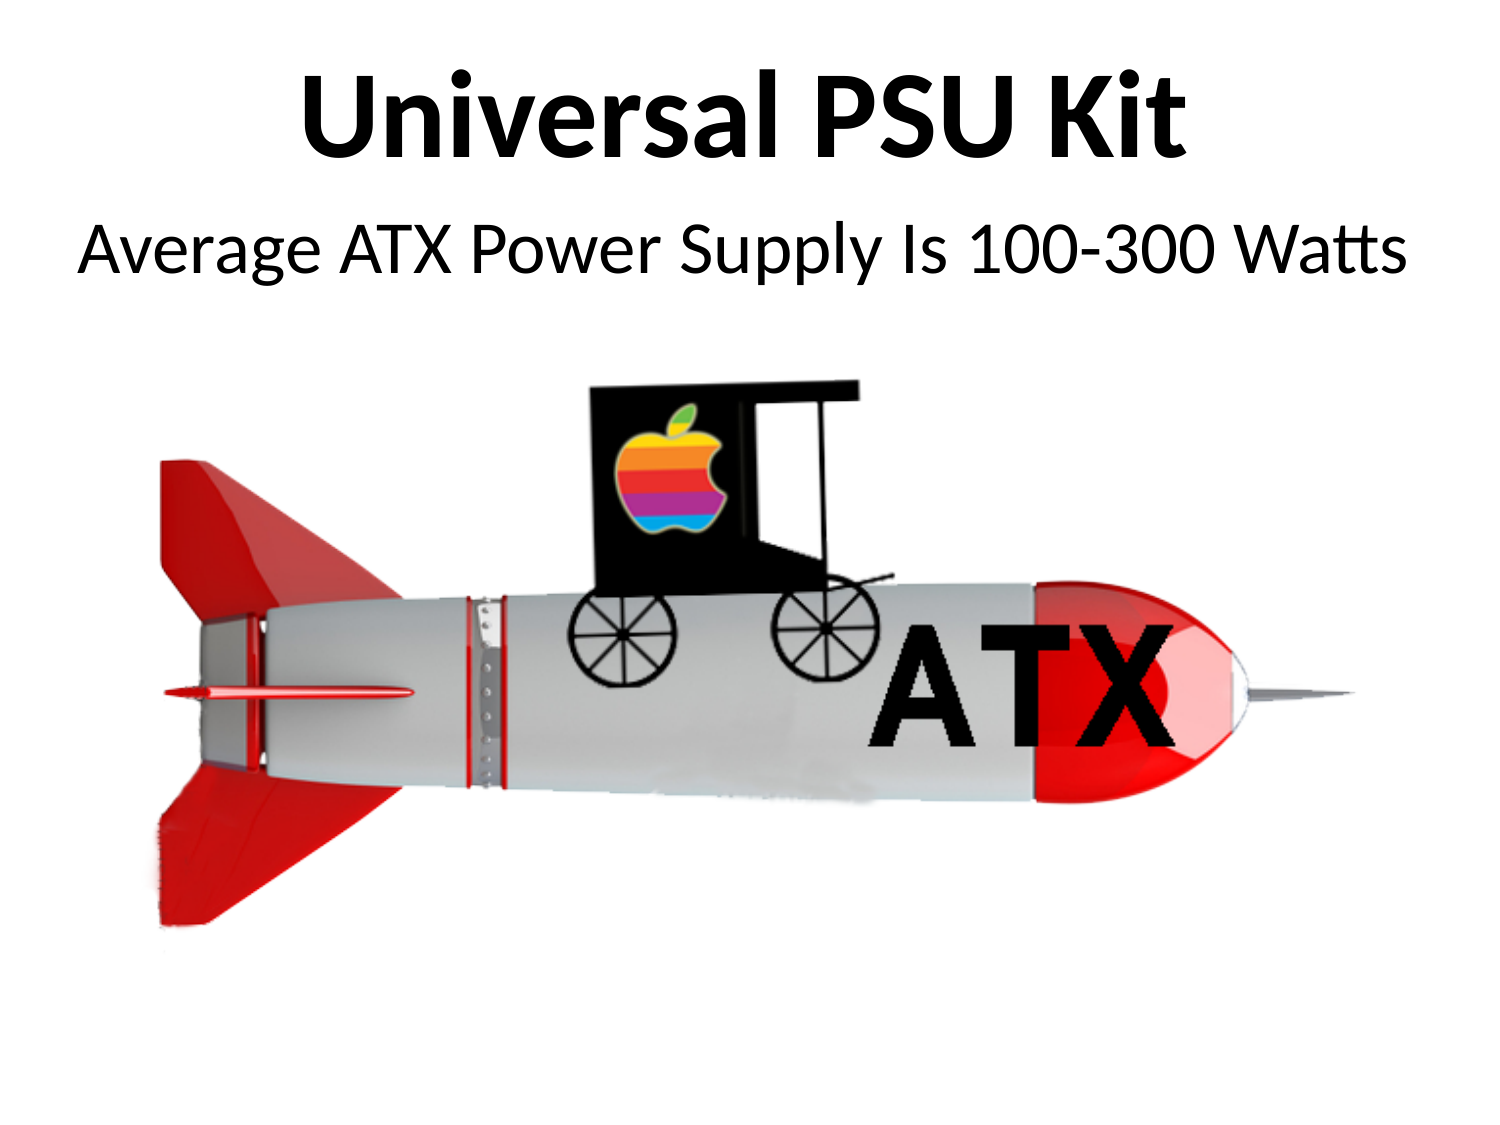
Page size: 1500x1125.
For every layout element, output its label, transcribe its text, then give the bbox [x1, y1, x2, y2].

text_box Universal PSU Kit [24, 24, 1463, 190]
text_box Average ATX Power Supply Is 100-300 Watts [24, 191, 1463, 297]
picture [114, 349, 1388, 1037]
